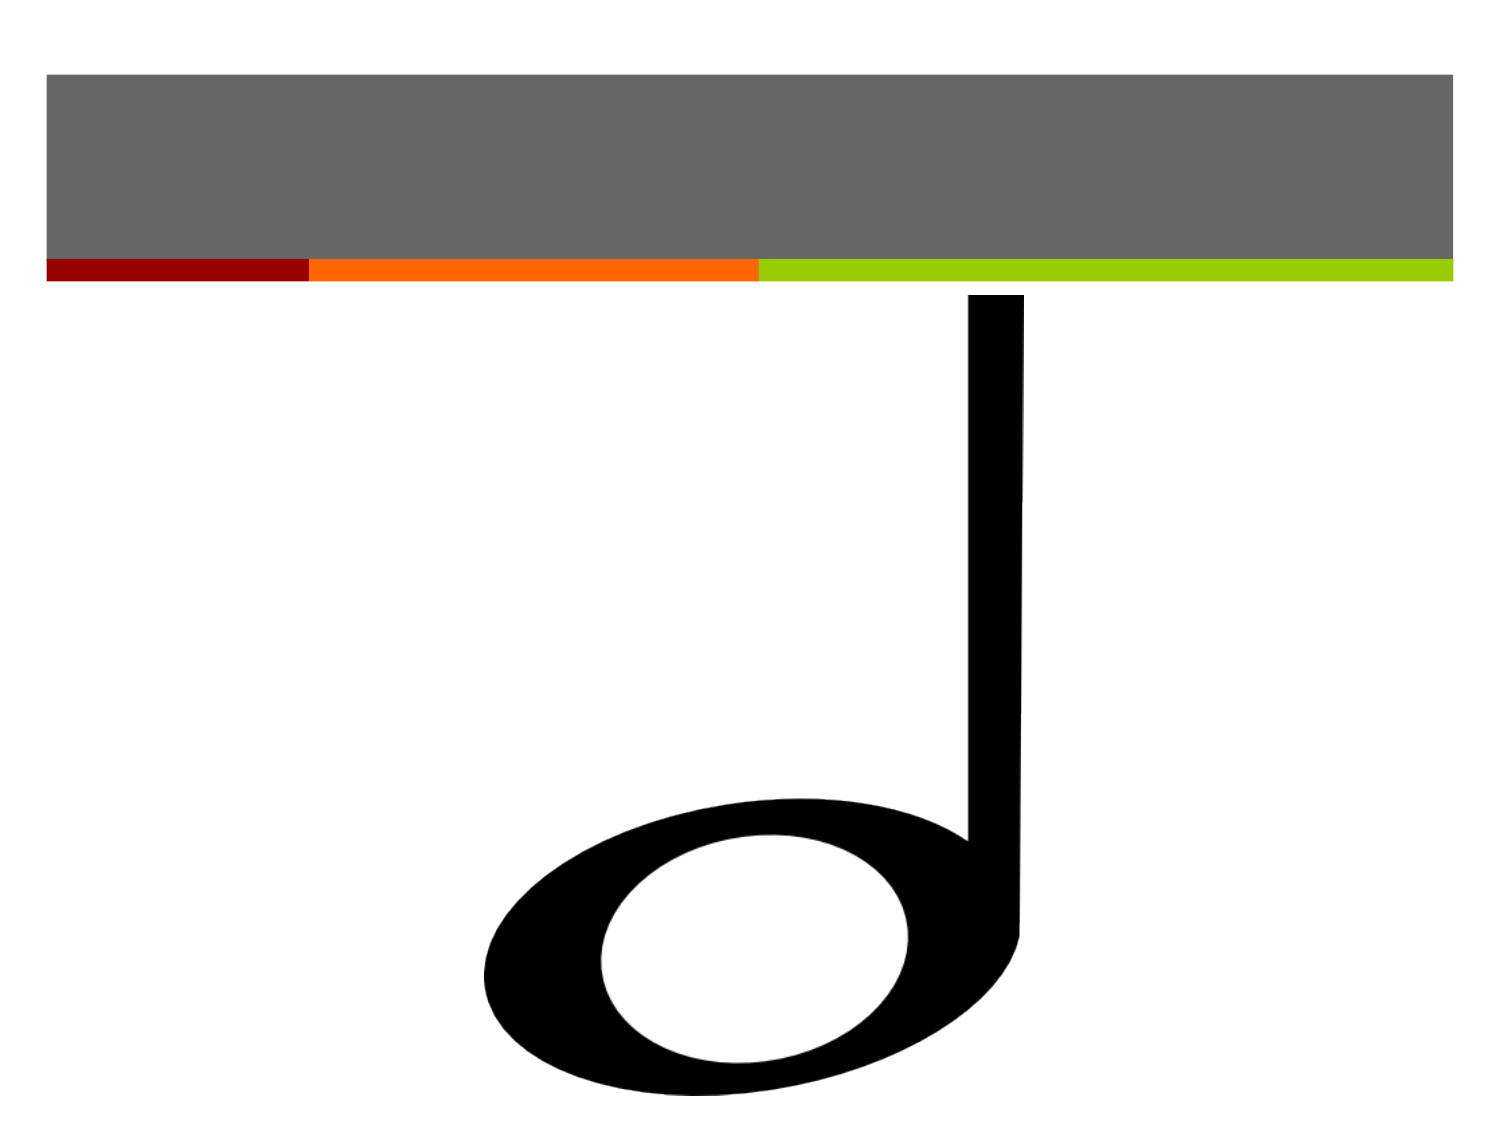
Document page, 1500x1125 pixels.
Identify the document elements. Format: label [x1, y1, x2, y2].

picture [484, 294, 1024, 1096]
